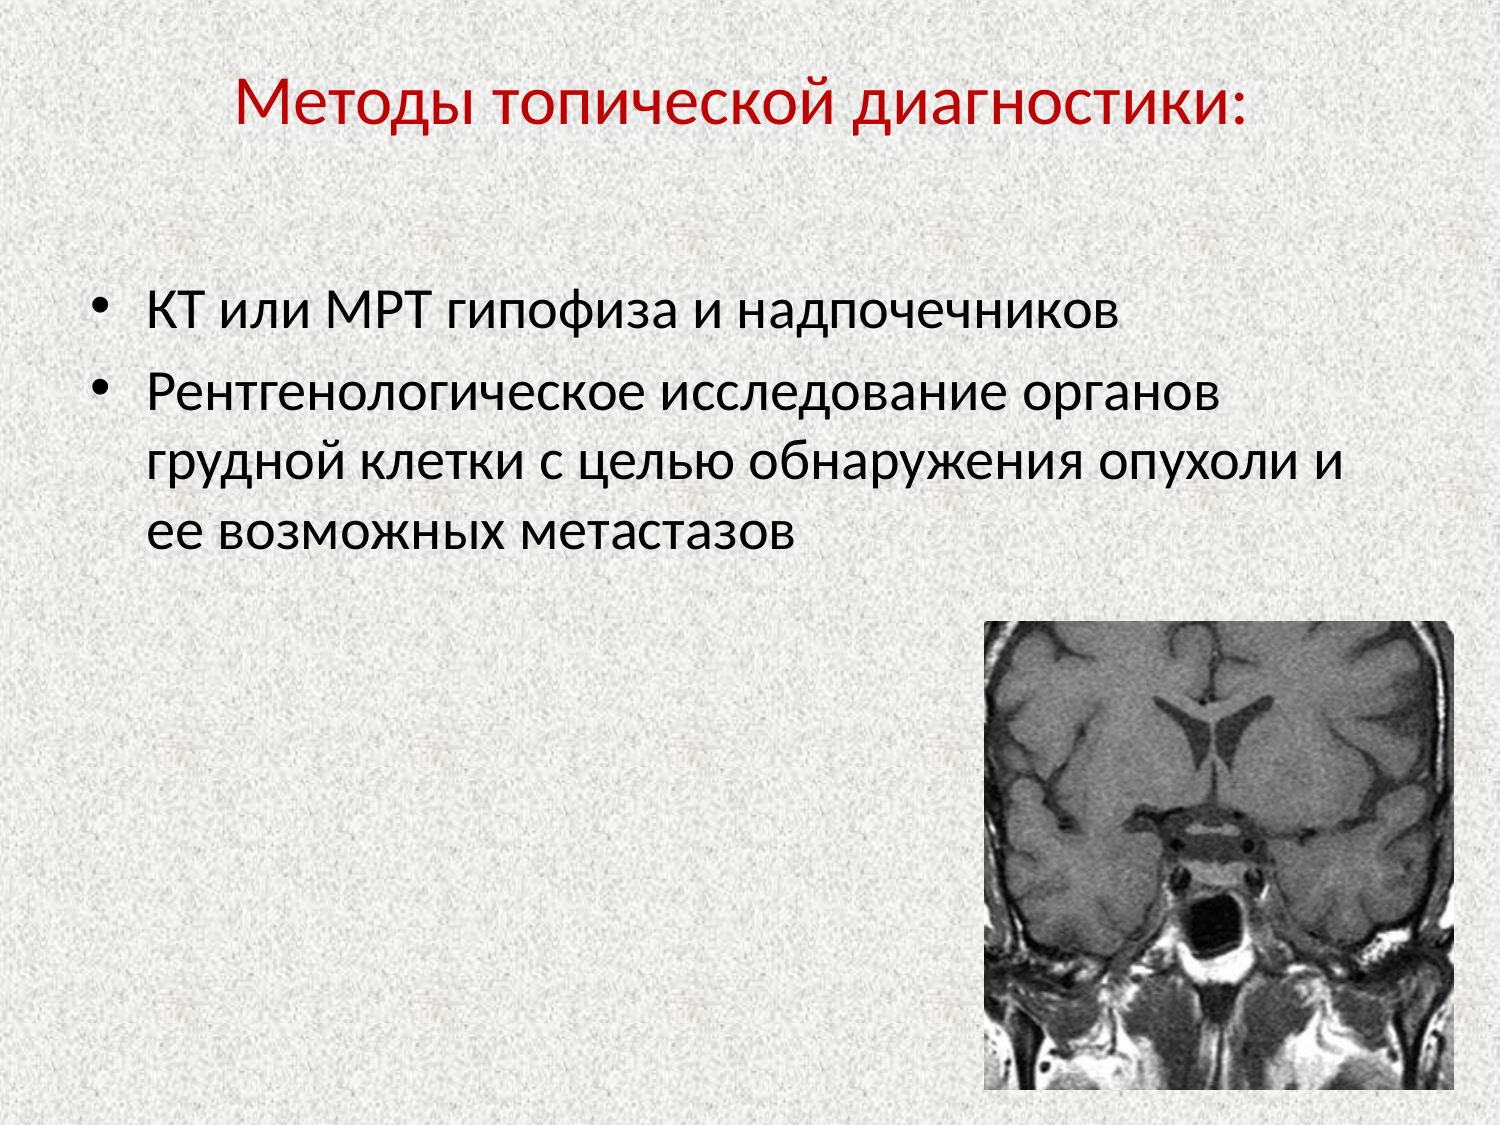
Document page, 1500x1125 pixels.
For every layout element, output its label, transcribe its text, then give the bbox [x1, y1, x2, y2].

title Методы топической диагностики: [75, 45, 1425, 233]
picture [0, 0, 1500, 1125]
list КТ или МРТ гипофиза и надпочечников Рентгенологическое исследование органов грудной клетки с целью обнаружения опухоли и ее возможных метастазов [75, 262, 1425, 1005]
